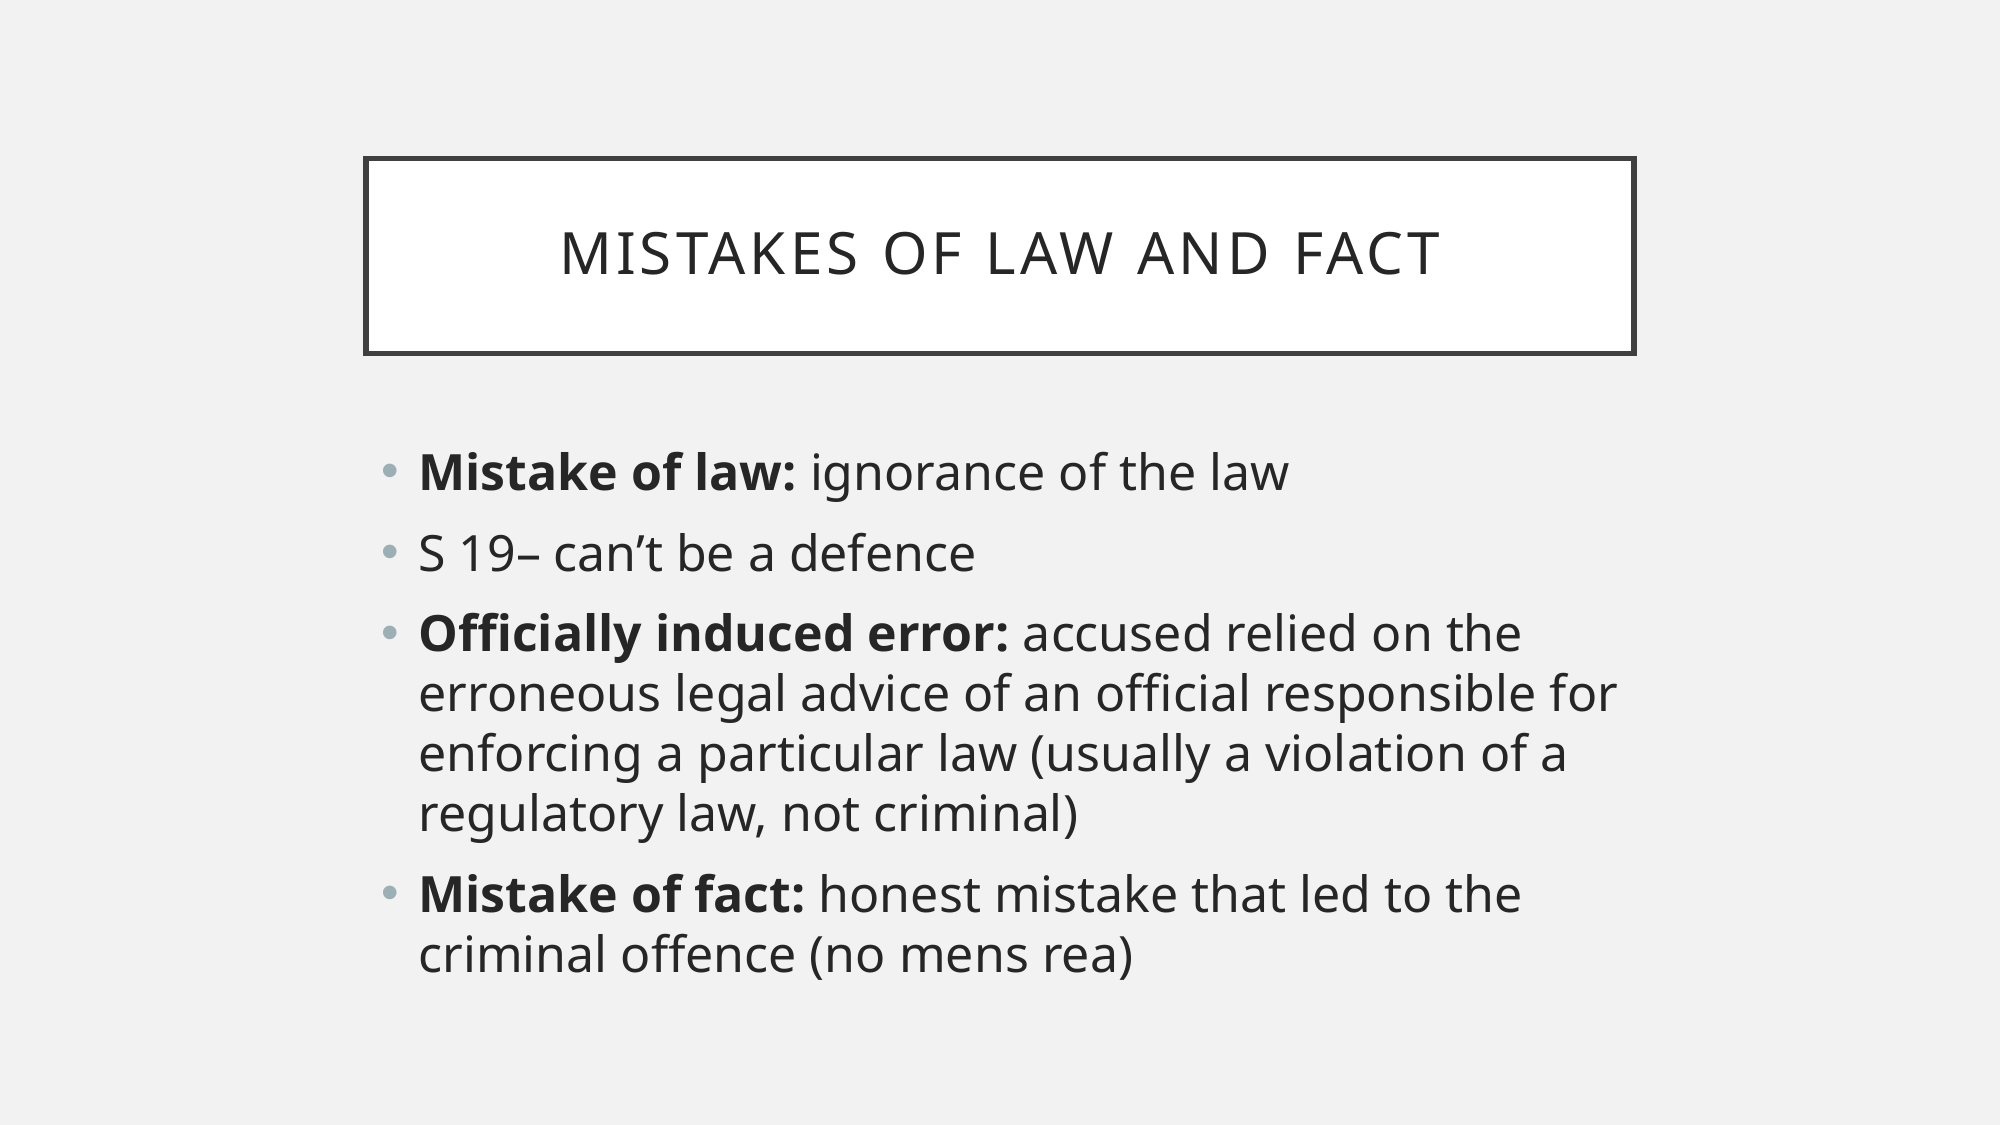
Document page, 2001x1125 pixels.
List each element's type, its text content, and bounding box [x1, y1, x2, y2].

title Mistakes of law and Fact [363, 156, 1637, 356]
list Mistake of law: ignorance of the law S 19– can’t be a defence Officially induced error: accused relied on the erroneous legal advice of an official responsible for enforcing a particular law (usually a violation of a regulatory law, not criminal) Mistake of fact: honest mistake that led to the criminal offence (no mens rea) [366, 432, 1634, 942]
